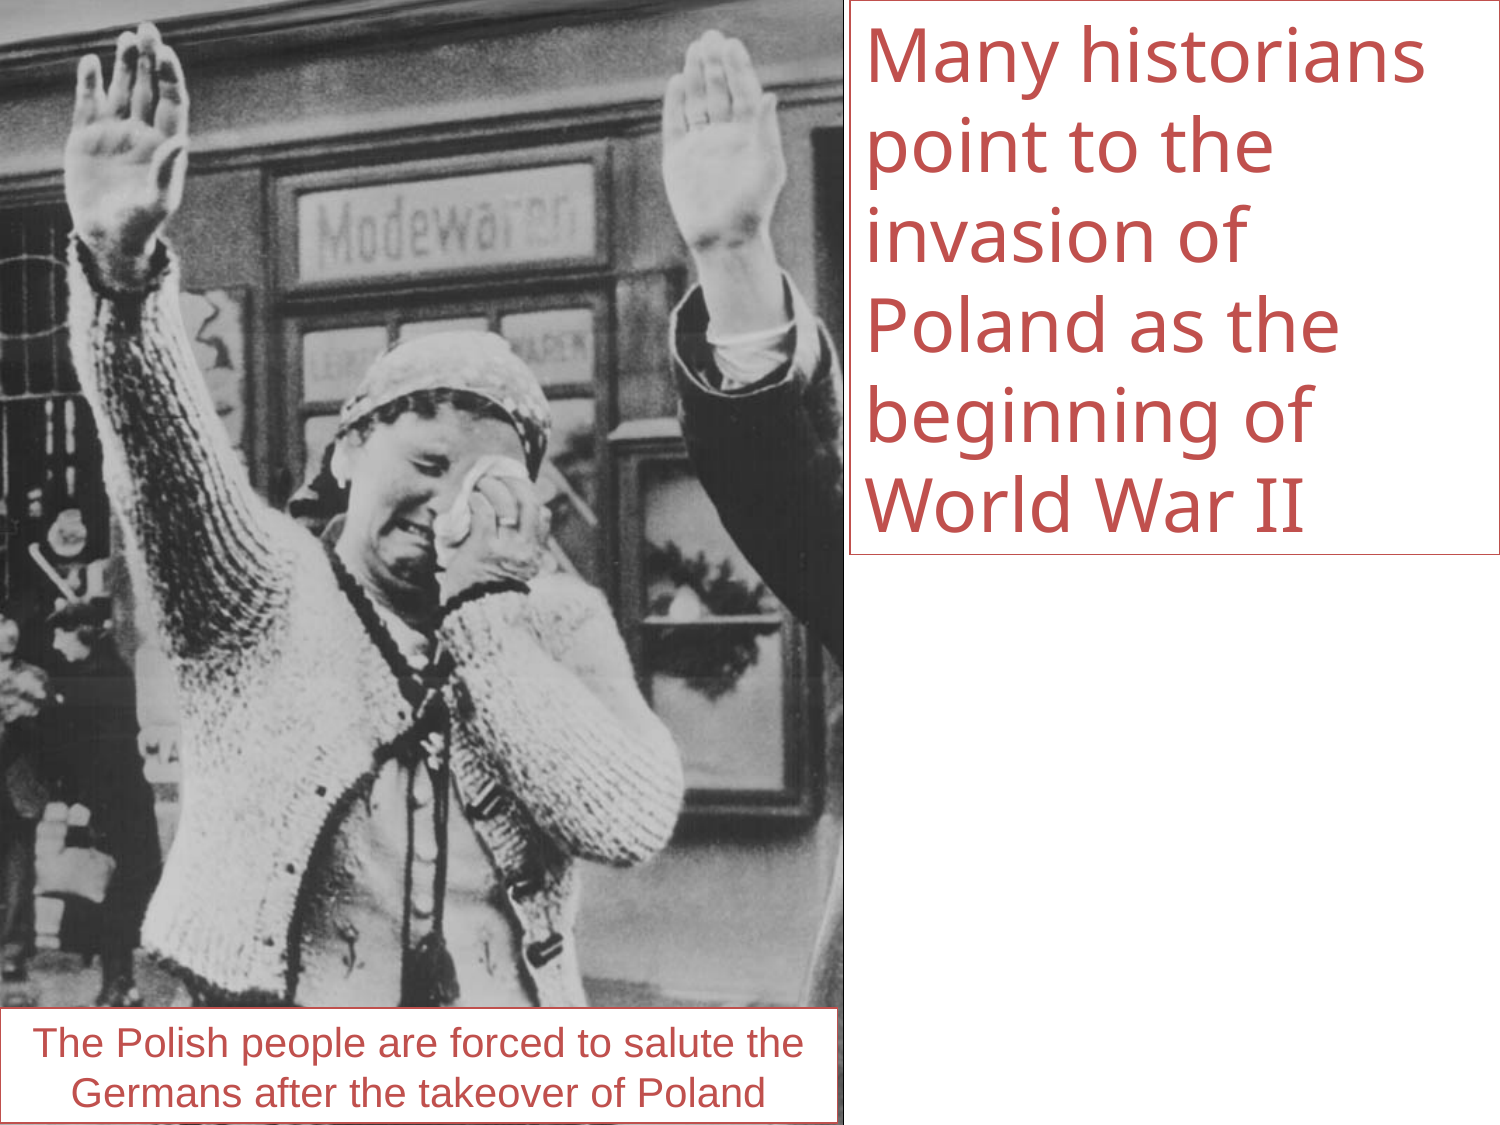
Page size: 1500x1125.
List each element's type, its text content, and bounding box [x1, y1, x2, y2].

text_box Many historians point to the invasion of Poland as the beginning of World War II [849, 0, 1500, 555]
picture [0, 0, 843, 1125]
